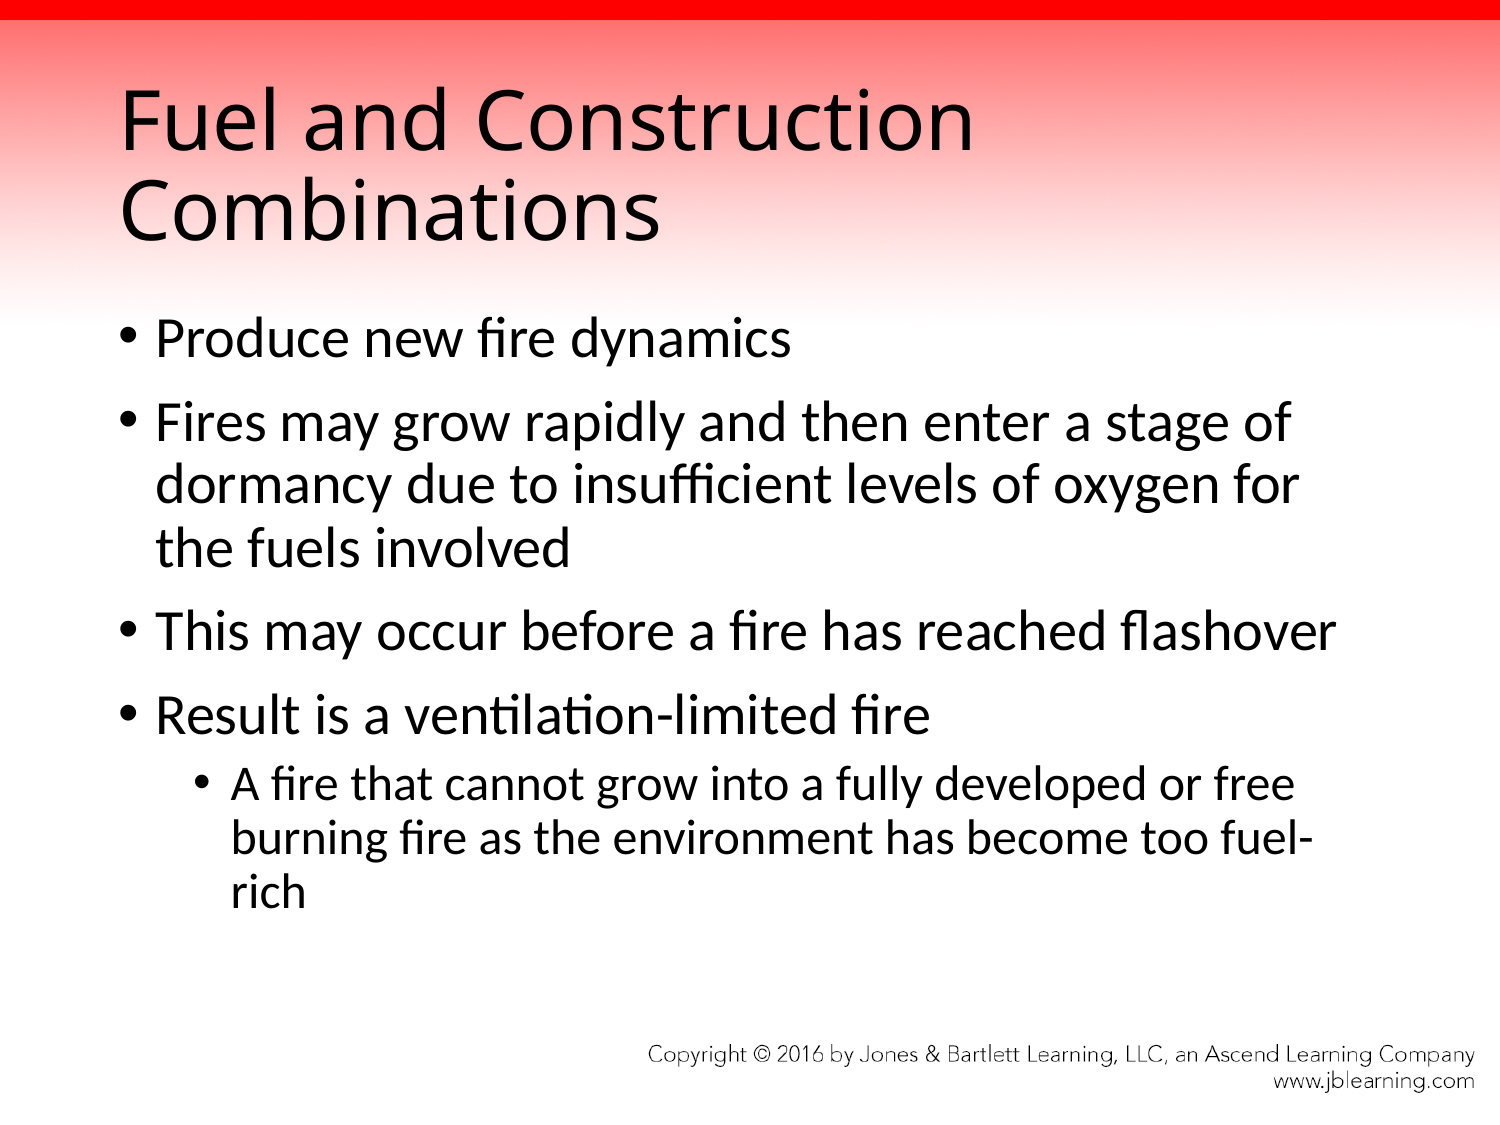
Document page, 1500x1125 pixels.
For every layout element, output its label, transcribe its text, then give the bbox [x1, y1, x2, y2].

picture [0, 0, 1500, 1125]
list Produce new fire dynamics Fires may grow rapidly and then enter a stage of dormancy due to insufficient levels of oxygen for the fuels involved This may occur before a fire has reached flashover Result is a ventilation-limited fire A fire that cannot grow into a fully developed or free burning fire as the environment has become too fuel- rich [103, 299, 1397, 1014]
title Fuel and Construction Combinations [103, 59, 1397, 278]
